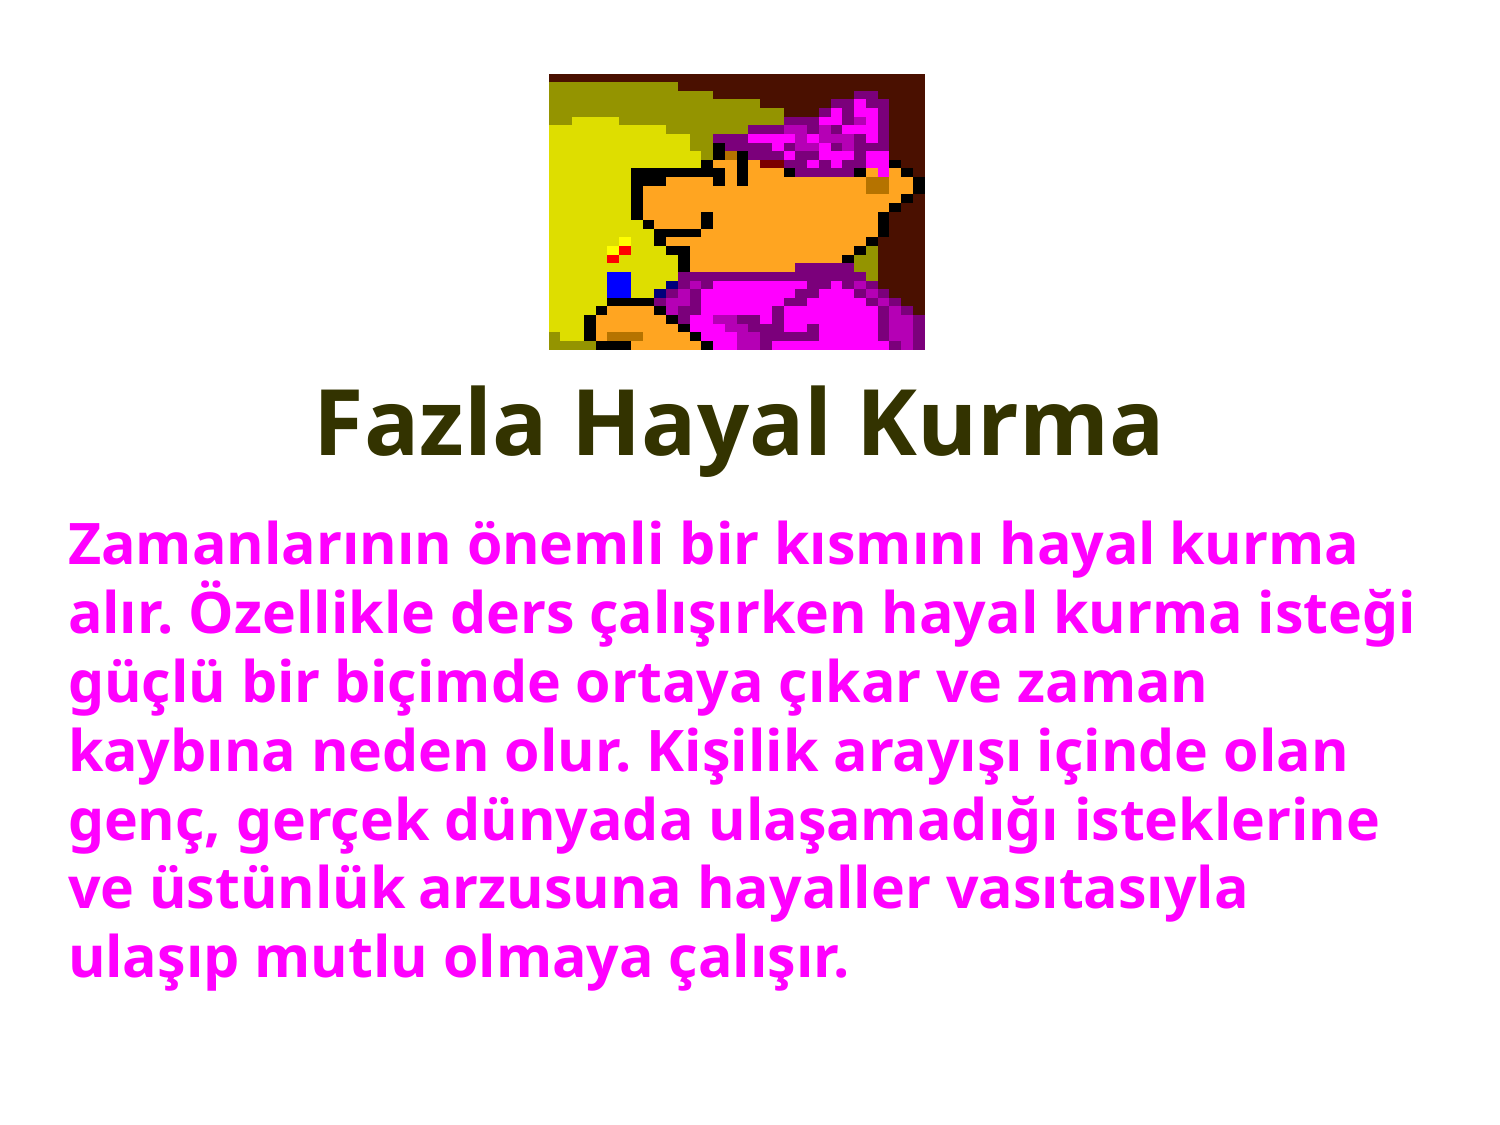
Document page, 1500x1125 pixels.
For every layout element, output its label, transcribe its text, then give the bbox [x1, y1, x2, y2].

subtitle Zamanlarının önemli bir kısmını hayal kurma alır. Özellikle ders çalışırken hayal kurma isteği güçlü bir biçimde ortaya çıkar ve zaman kaybına neden olur. Kişilik arayışı içinde olan genç, gerçek dünyada ulaşamadığı isteklerine ve üstünlük arzusuna hayaller vasıtasıyla ulaşıp mutlu olmaya çalışır. [53, 500, 1436, 1047]
picture [549, 74, 926, 351]
title Fazla Hayal Kurma [112, 324, 1388, 500]
